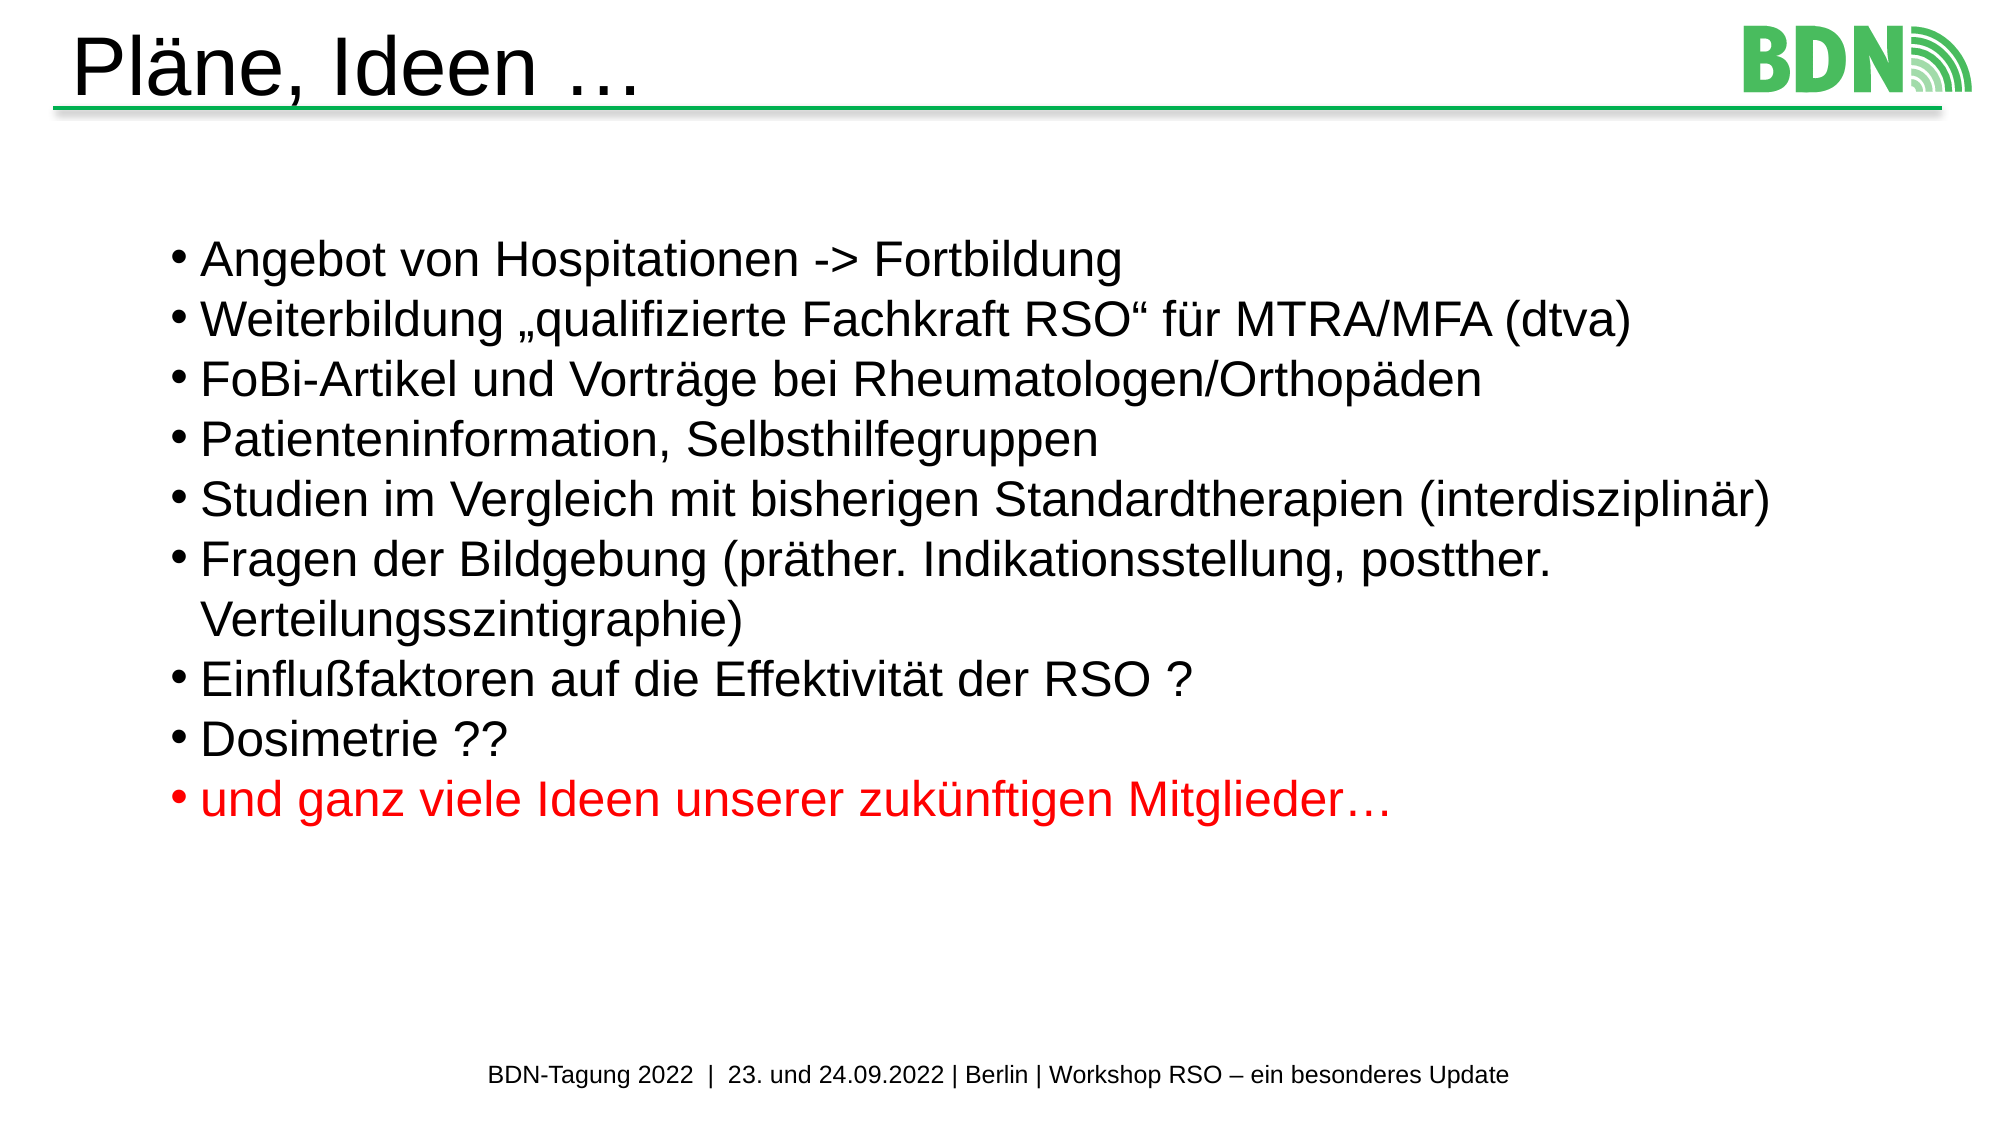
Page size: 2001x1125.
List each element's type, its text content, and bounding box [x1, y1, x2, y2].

text_box Pläne, Ideen … [56, 0, 1731, 145]
text_box Angebot von Hospitationen -> Fortbildung Weiterbildung „qualifizierte Fachkraft RSO“ für MTRA/MFA (dtva) FoBi-Artikel und Vorträge bei Rheumatologen/Orthopäden Patienteninformation, Selbsthilfegruppen Studien im Vergleich mit bisherigen Standardtherapien (interdisziplinär) Fragen der Bildgebung (präther. Indikationsstellung, postther. Verteilungsszintigraphie) Einflußfaktoren auf die Effektivität der RSO ? Dosimetrie ?? und ganz viele Ideen unserer zukünftigen Mitglieder… [155, 218, 1828, 879]
picture [1733, 15, 1982, 102]
